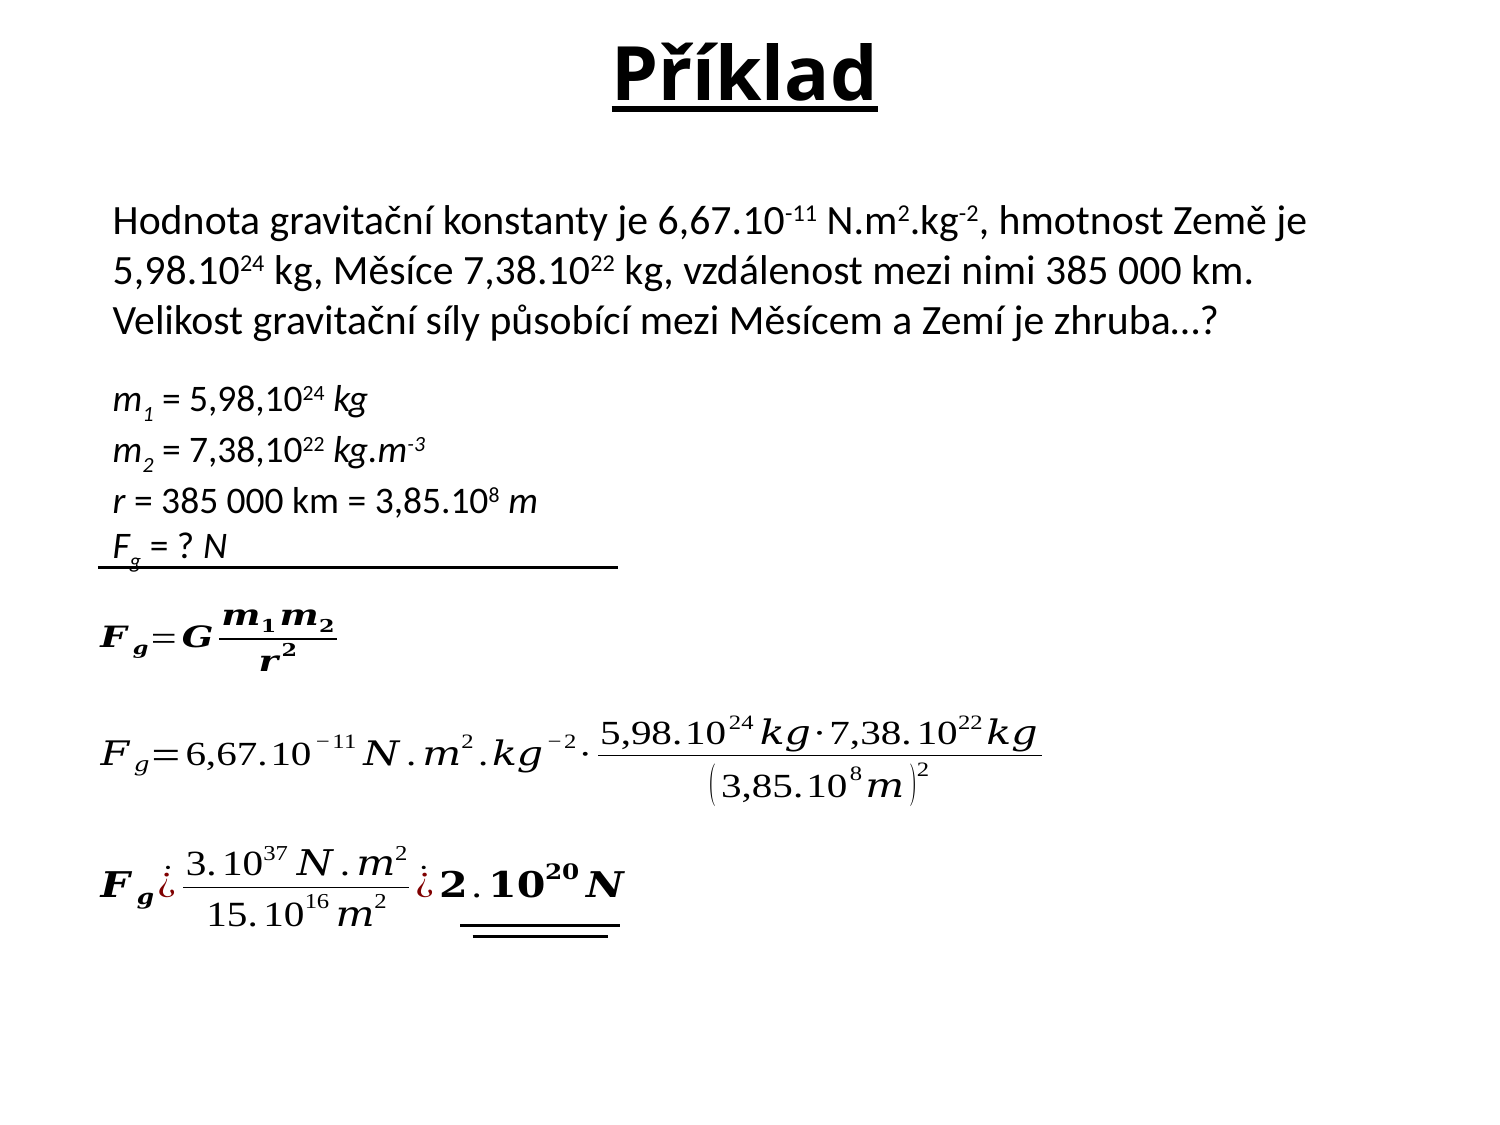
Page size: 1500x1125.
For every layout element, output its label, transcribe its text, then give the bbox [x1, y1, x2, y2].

title Příklad [98, 0, 1392, 185]
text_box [97, 366, 728, 568]
text_box Hodnota gravitační konstanty je 6,67.10-11 N.m2.kg-2, hmotnost Země je 5,98.1024 kg, Měsíce 7,38.1022 kg, vzdálenost mezi nimi 385 000 km. Velikost gravitační síly působící mezi Měsícem a Zemí je zhruba…? [97, 185, 1392, 351]
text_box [97, 710, 1044, 937]
